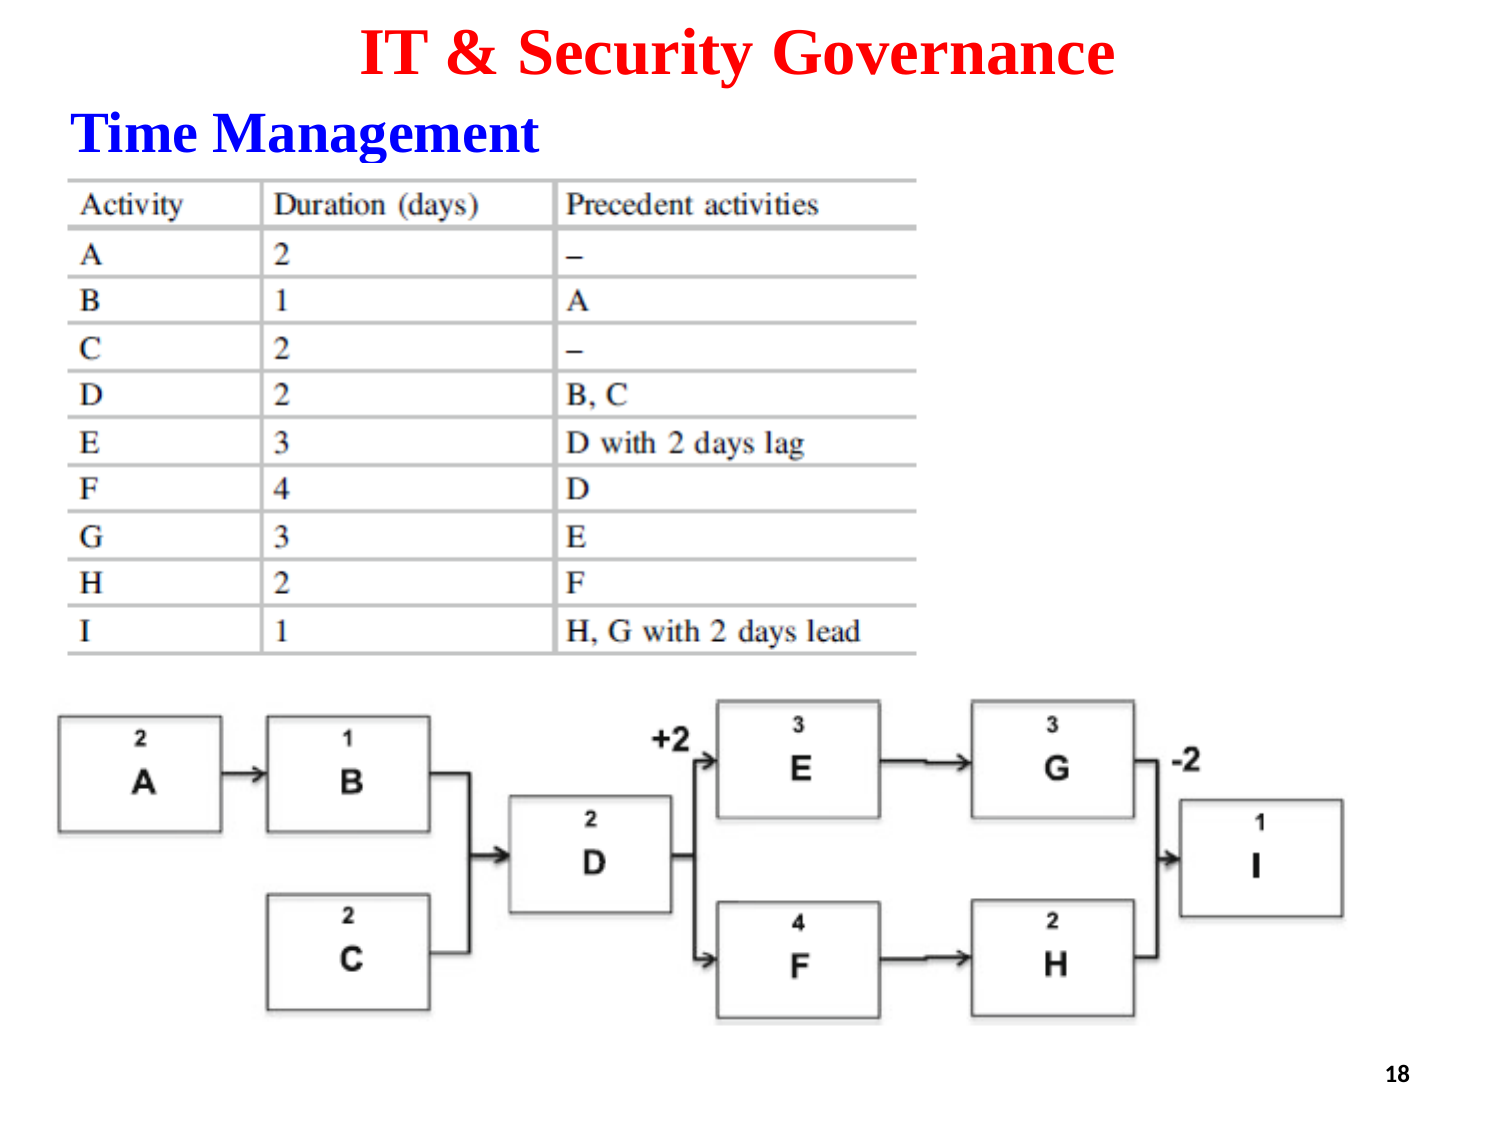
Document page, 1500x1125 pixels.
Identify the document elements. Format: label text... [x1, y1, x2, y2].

slide_number 18 [1074, 1042, 1425, 1103]
text_box IT & Security Governance [93, 0, 1383, 96]
text_box Time Management [55, 86, 1426, 172]
picture [34, 163, 1372, 1055]
